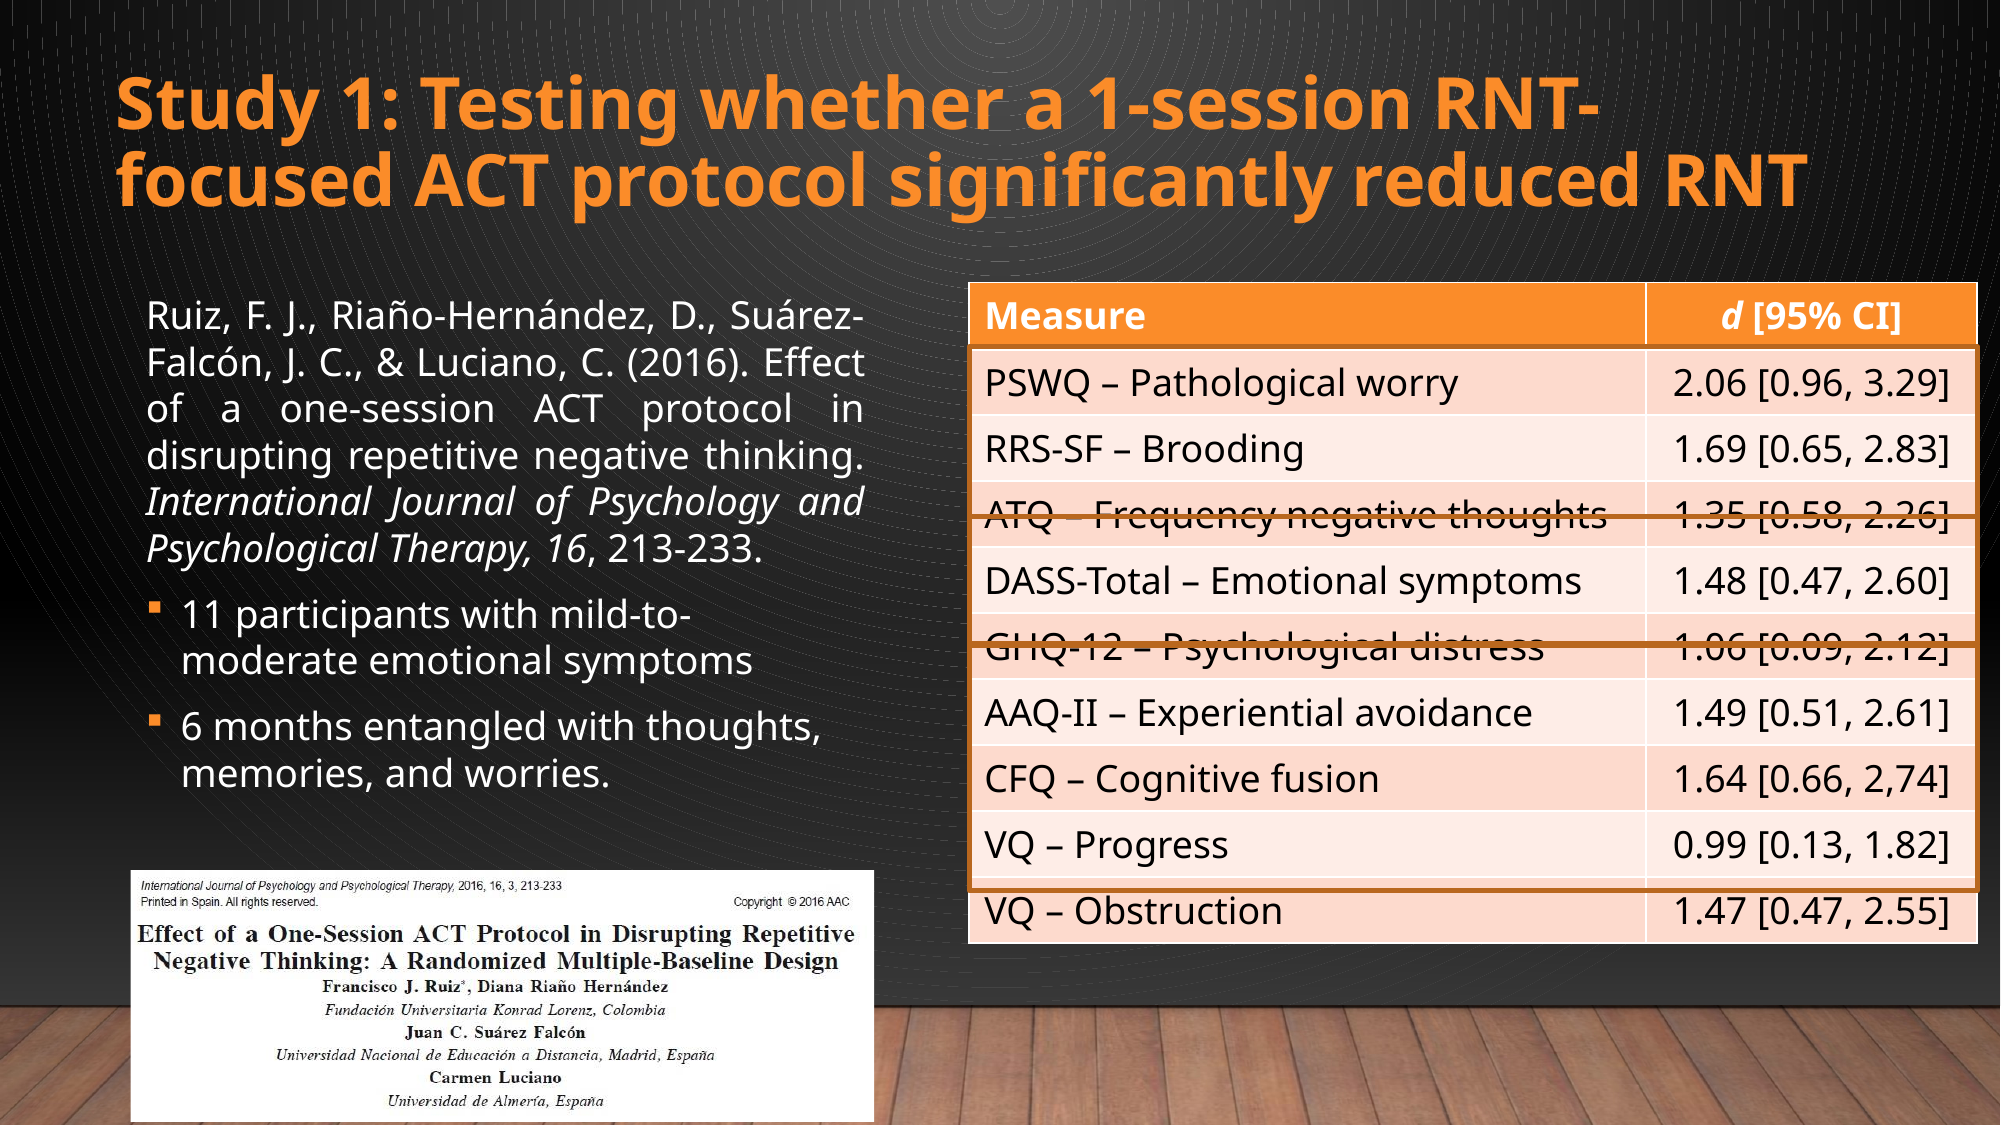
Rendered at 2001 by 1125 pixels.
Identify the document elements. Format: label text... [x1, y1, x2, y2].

table_header d [95% CI] [1647, 283, 1976, 345]
text_box [968, 345, 1979, 515]
text_box [968, 644, 1979, 892]
table_cell 1.47 [0.47, 2.55] [1647, 892, 1976, 942]
table_cell VQ – Obstruction [970, 892, 1645, 942]
list Ruiz, F. J., Riaño-Hernández, D., Suárez-Falcón, J. C., & Luciano, C. (2016). Effect of a one-session ACT protocol in disrupting repetitive negative thinking. International Journal of Psychology and Psychological Therapy, 16, 213-233. 11 participants with mild-to-moderate emotional symptoms 6 months entangled with thoughts, memories, and worries. [130, 283, 881, 850]
table_header Measure [970, 283, 1645, 345]
text_box [968, 515, 1979, 644]
picture [0, 870, 2000, 1125]
title Study 1: Testing whether a 1-session RNT-focused ACT protocol significantly reduced RNT [100, 58, 1847, 231]
